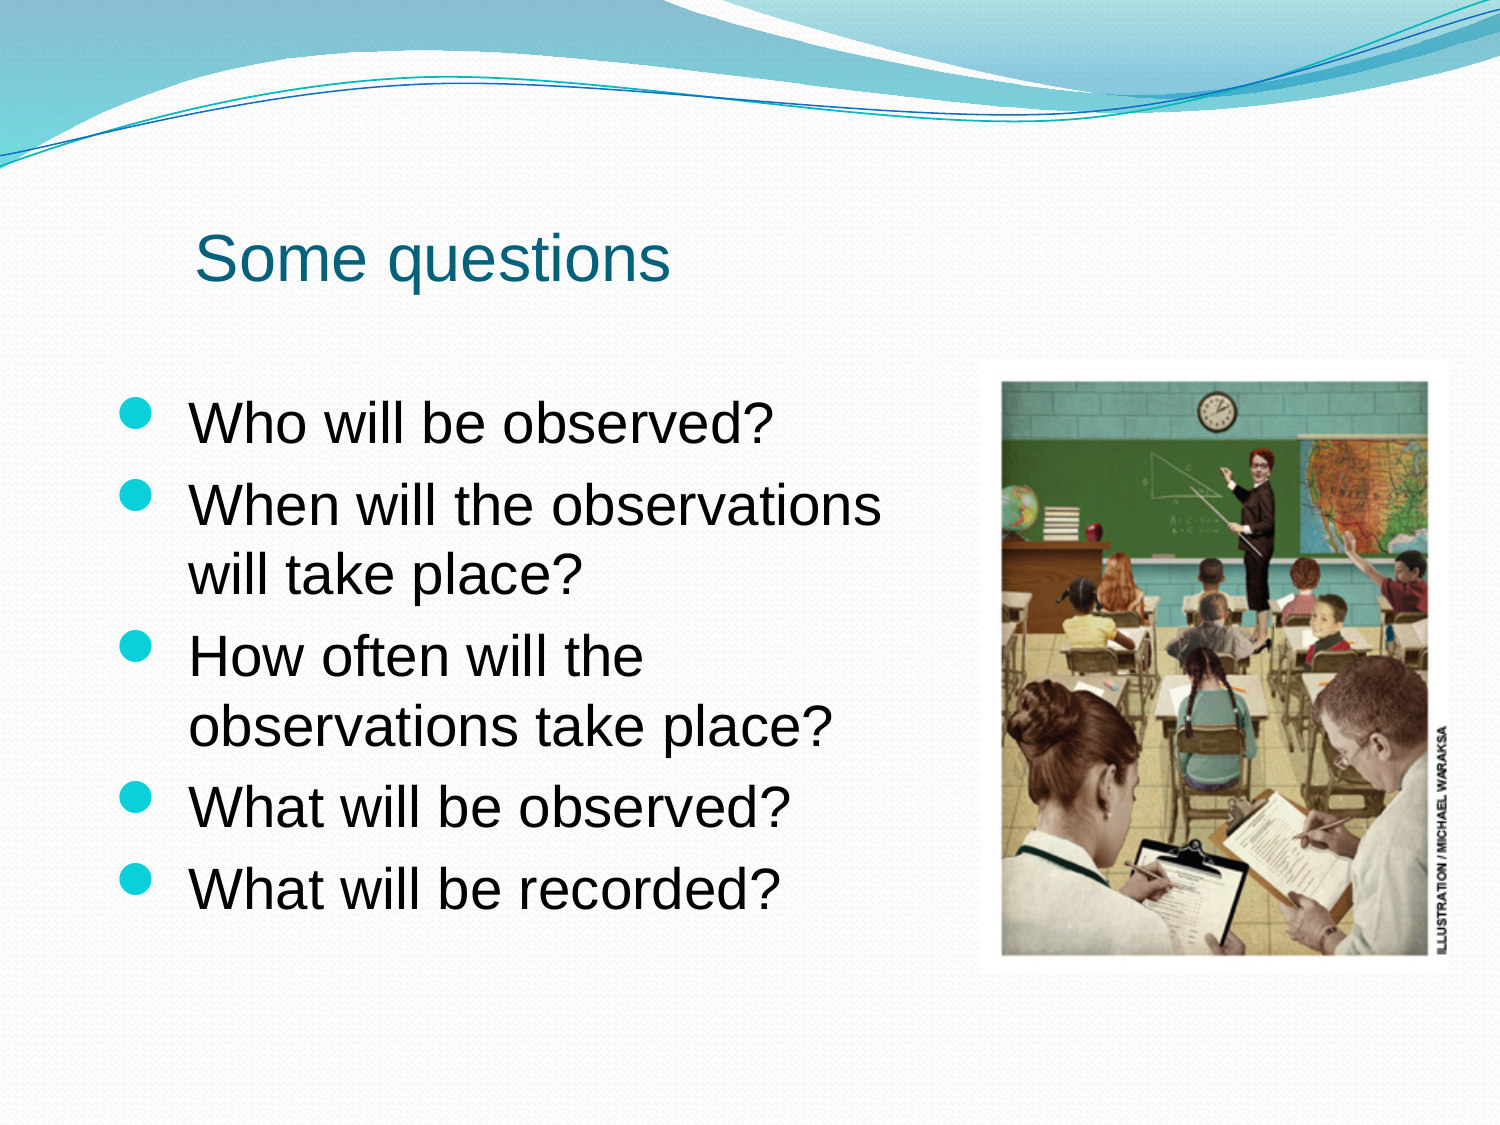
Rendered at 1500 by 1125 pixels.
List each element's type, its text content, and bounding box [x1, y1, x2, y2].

list Who will be observed? When will the observations will take place? How often will the observations take place? What will be observed? What will be recorded? [100, 377, 905, 957]
picture [980, 359, 1450, 975]
title Some questions [194, 196, 703, 295]
